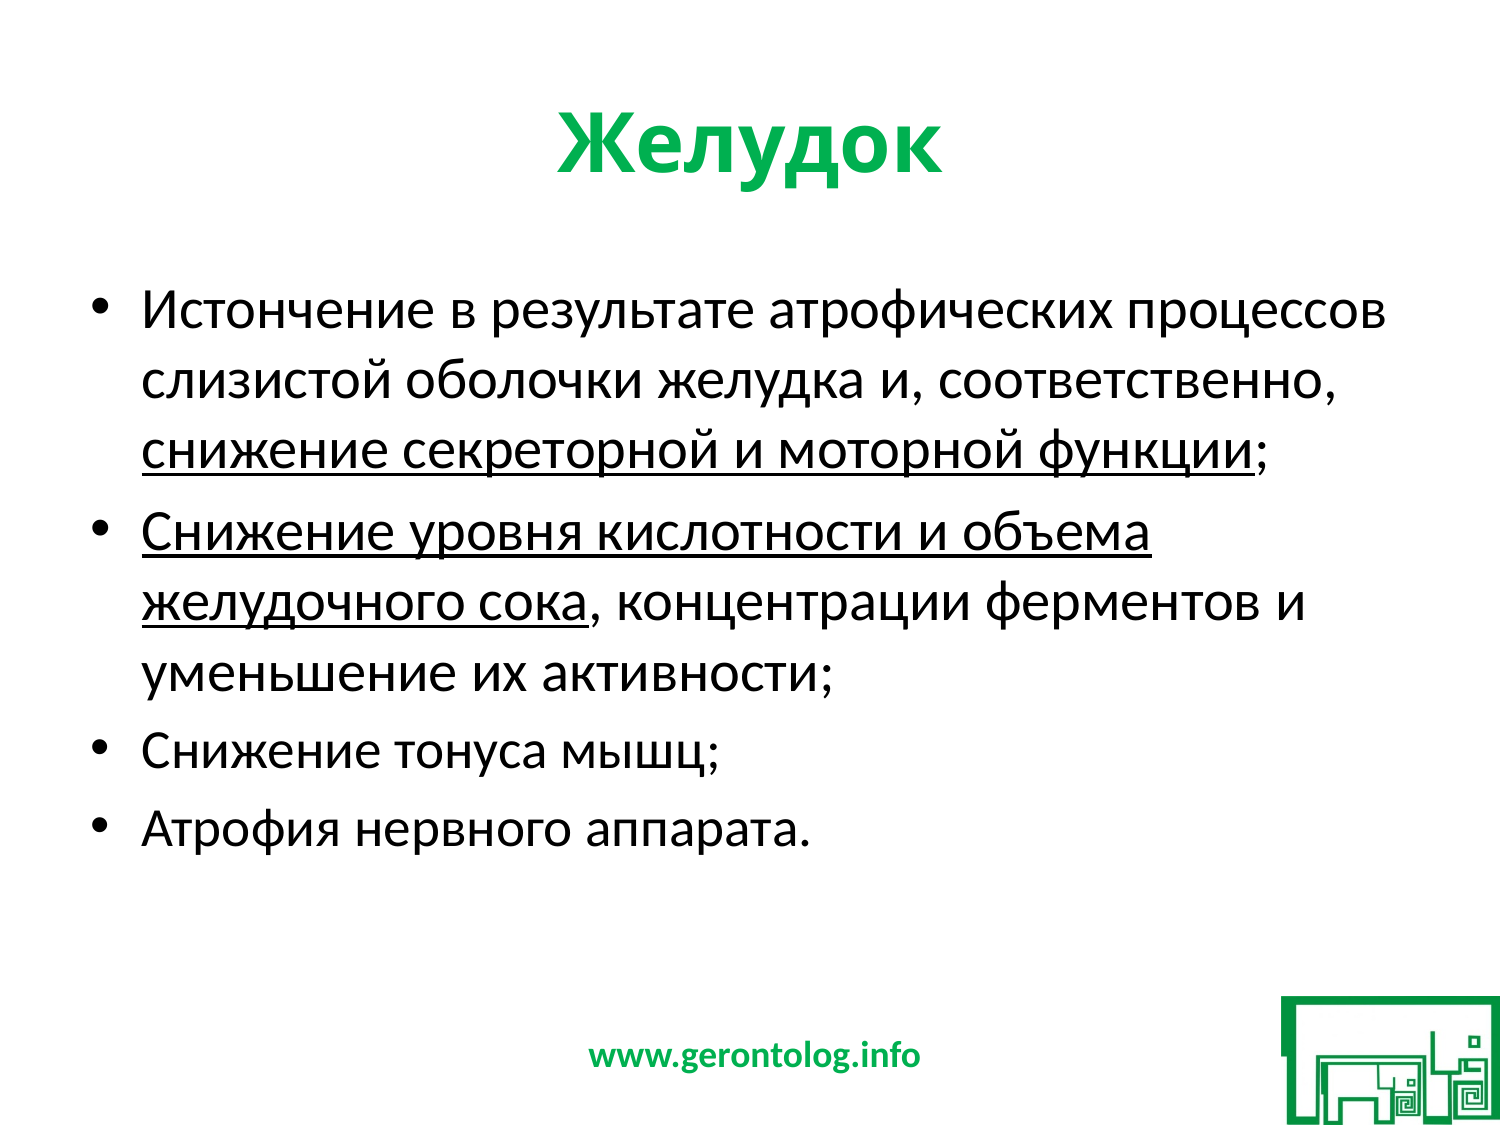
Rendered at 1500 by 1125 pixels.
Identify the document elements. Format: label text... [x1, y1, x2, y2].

text_box www.gerontolog.info [573, 1023, 937, 1083]
title Желудок [75, 45, 1425, 233]
picture [1281, 995, 1500, 1125]
list Истончение в результате атрофических процессов слизистой оболочки желудка и, соответственно, снижение секреторной и моторной функции; Снижение уровня кислотности и объема желудочного сока, концентрации ферментов и уменьшение их активности; Снижение тонуса мышц; Атрофия нервного аппарата. [75, 262, 1425, 913]
